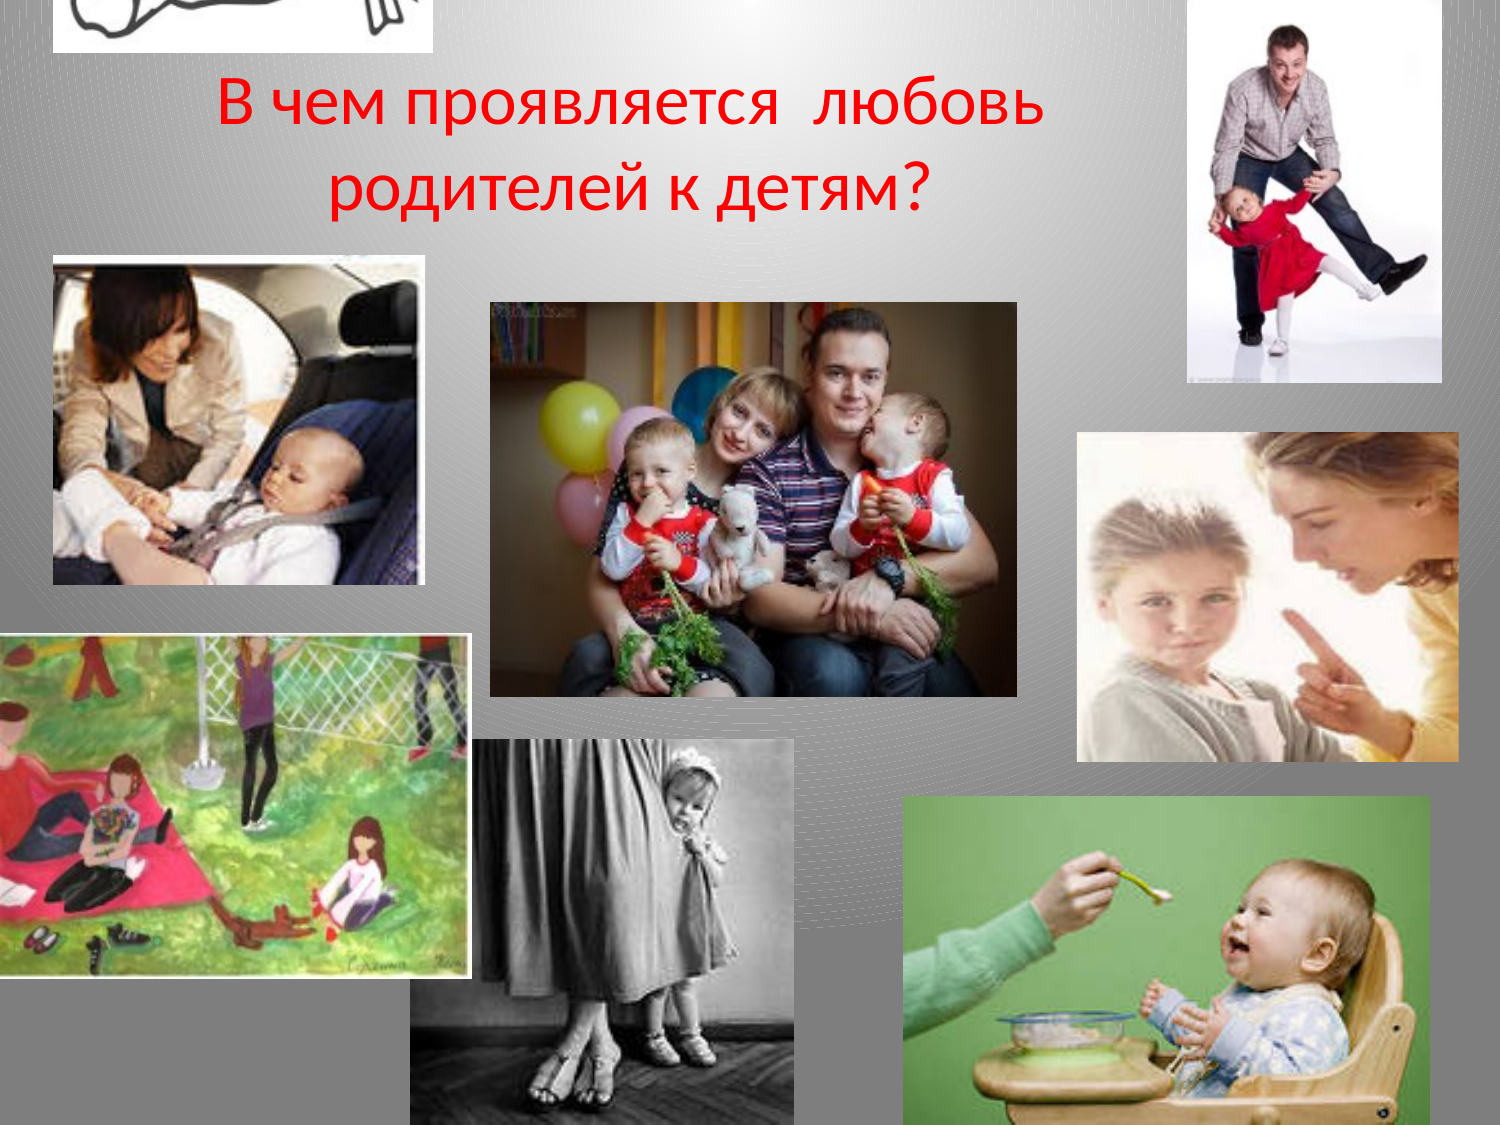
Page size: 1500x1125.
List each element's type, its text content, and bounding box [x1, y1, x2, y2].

picture [52, 255, 426, 585]
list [410, 739, 794, 1125]
picture [1186, 0, 1442, 383]
title В чем проявляется любовь родителей к детям? [75, 45, 1181, 233]
picture [903, 795, 1430, 1125]
picture [1076, 432, 1459, 763]
picture [0, 633, 472, 979]
picture [52, 0, 433, 53]
picture [489, 302, 1017, 698]
